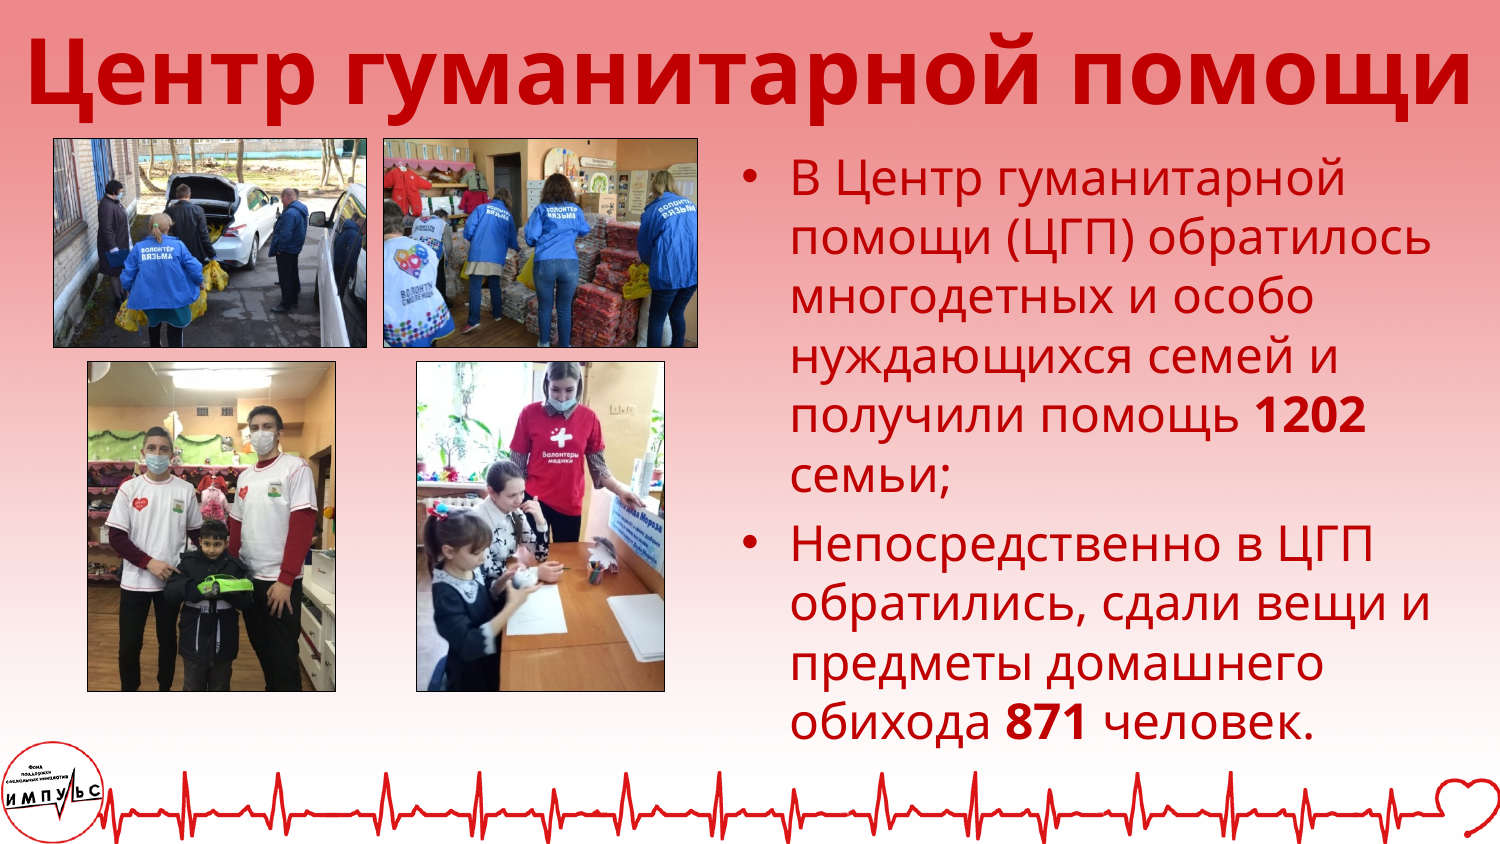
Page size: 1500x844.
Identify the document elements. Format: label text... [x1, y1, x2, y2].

picture [0, 138, 1500, 844]
list В Центр гуманитарной помощи (ЦГП) обратилось многодетных и особо нуждающихся семей и получили помощь 1202 семьи; Непосредственно в ЦГП обратились, сдали вещи и предметы домашнего обихода 871 человек. [726, 138, 1483, 765]
title Центр гуманитарной помощи [0, 0, 1500, 139]
